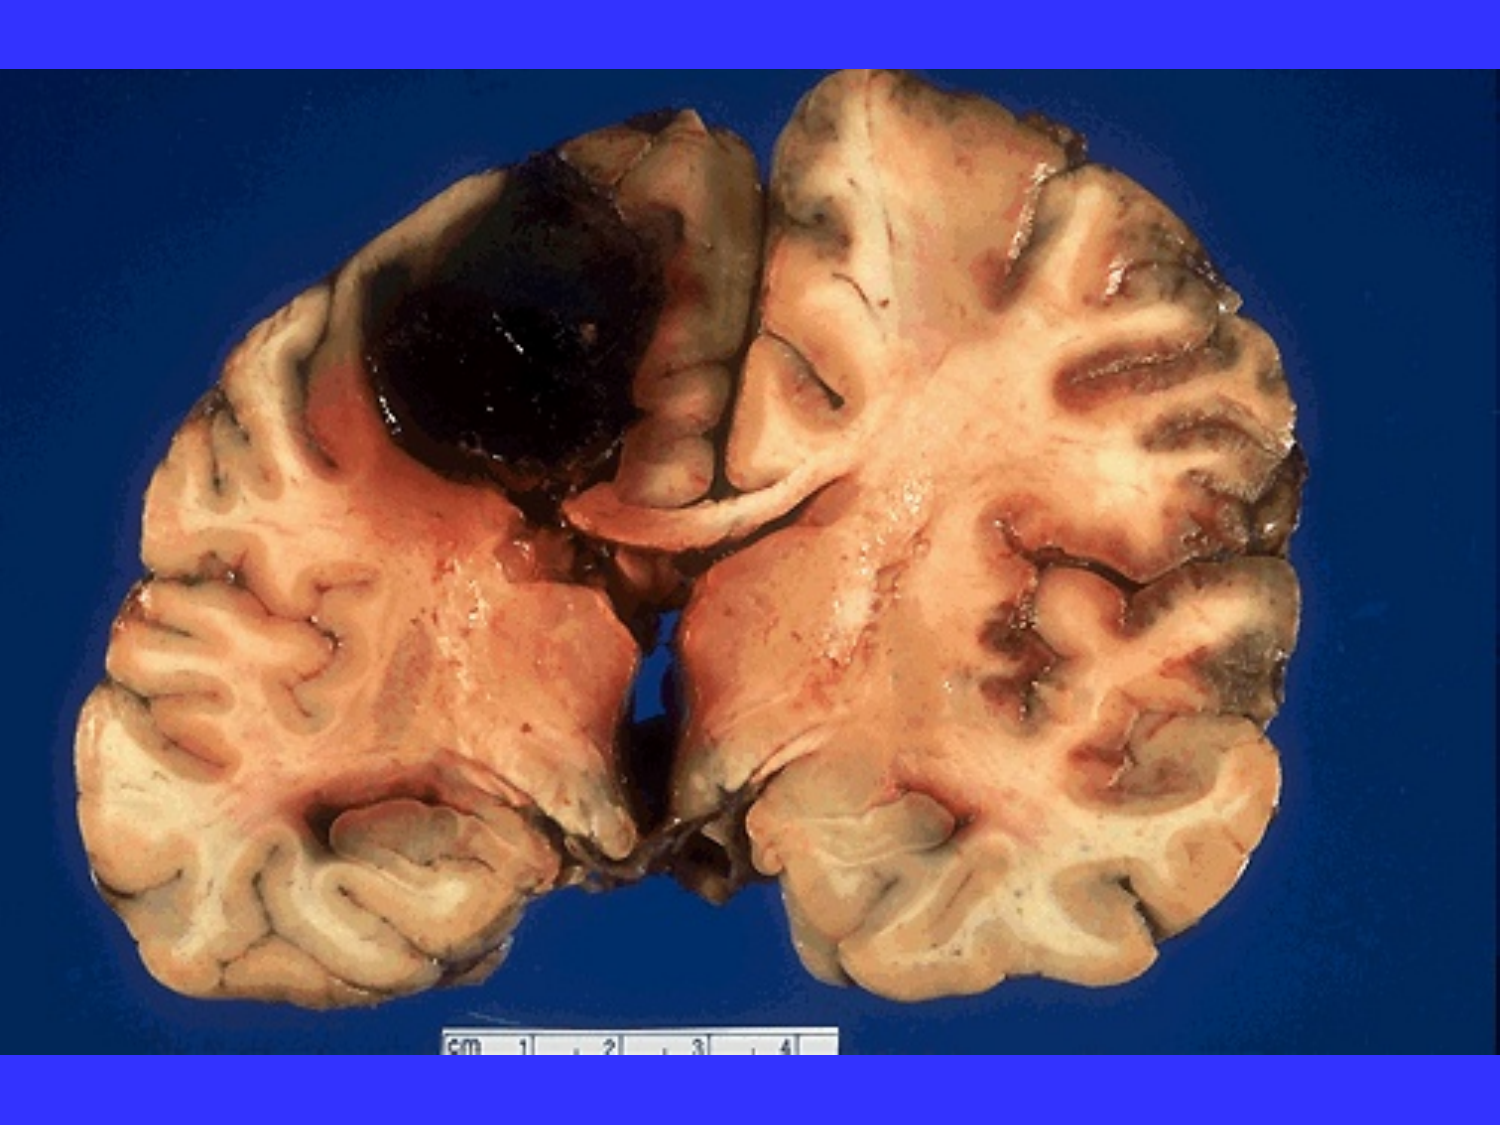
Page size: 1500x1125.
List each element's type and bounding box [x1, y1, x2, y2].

picture [0, 69, 1500, 1055]
